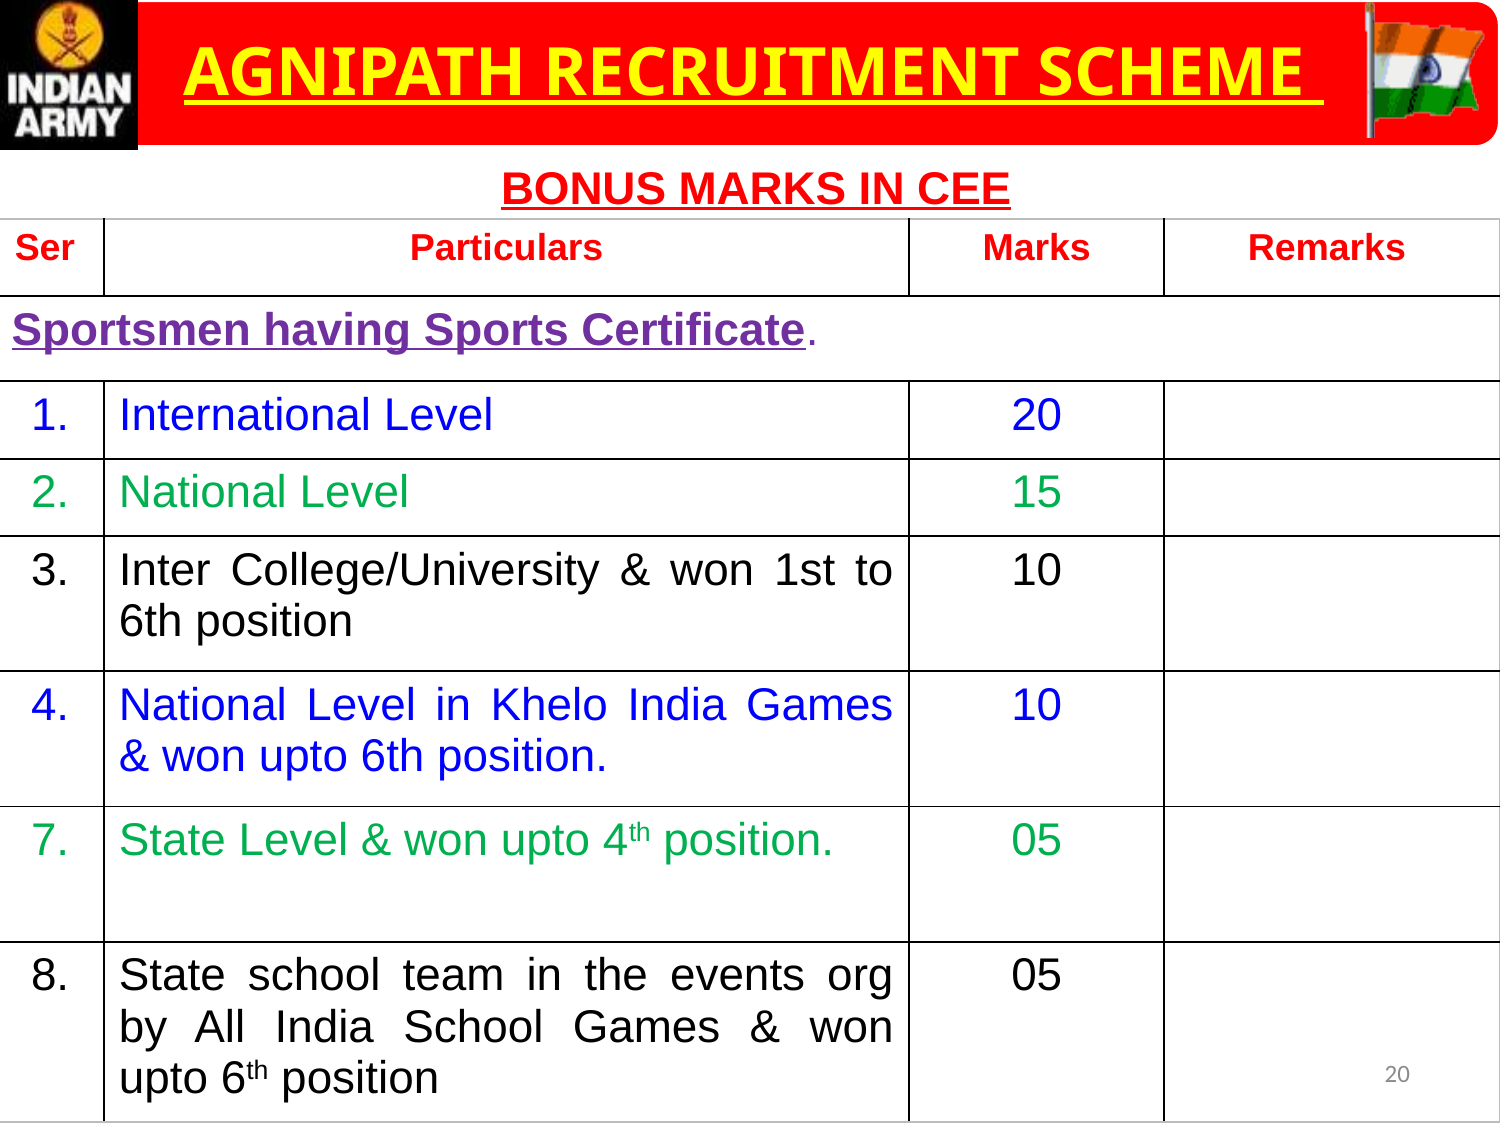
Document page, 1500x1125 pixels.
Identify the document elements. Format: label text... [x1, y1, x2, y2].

table_cell 05 [910, 807, 1163, 941]
picture [0, 0, 138, 151]
table_cell Inter College/University & won 1st to 6th position [105, 537, 908, 670]
table_cell National Level [105, 460, 908, 535]
table_cell 1. [0, 382, 103, 458]
table_cell [1165, 460, 1499, 535]
table_cell 3. [0, 537, 103, 670]
table_cell State school team in the events org by All India School Games & won upto 6th position [105, 943, 908, 1121]
table_cell 15 [910, 460, 1163, 535]
table_cell Sportsmen having Sports Certificate. [0, 297, 1499, 380]
table_cell 7. [0, 807, 103, 941]
table_header Marks [910, 220, 1163, 295]
table_cell 4. [0, 672, 103, 806]
table_cell 05 [910, 943, 1163, 1121]
table_cell [1165, 807, 1499, 941]
table_cell National Level in Khelo India Games & won upto 6th position. [105, 672, 908, 806]
table_cell [1165, 672, 1499, 806]
table_header Particulars [105, 220, 908, 295]
table_cell 2. [0, 460, 103, 535]
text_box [138, 0, 1500, 151]
table_cell 10 [910, 672, 1163, 806]
table_cell [1165, 382, 1499, 458]
table_cell State Level & won upto 4th position. [105, 807, 908, 941]
table_header Ser [0, 220, 103, 295]
table_cell 8. [0, 943, 103, 1121]
table_header Remarks [1165, 220, 1499, 295]
picture [1362, 2, 1488, 138]
text_box BONUS MARKS IN CEE [0, 157, 1500, 218]
table_cell 20 [910, 382, 1163, 458]
table_cell [1165, 537, 1499, 670]
slide_number 20 [1074, 1042, 1425, 1103]
table_cell [1165, 943, 1499, 1121]
table_cell 10 [910, 537, 1163, 670]
table_cell International Level [105, 382, 908, 458]
